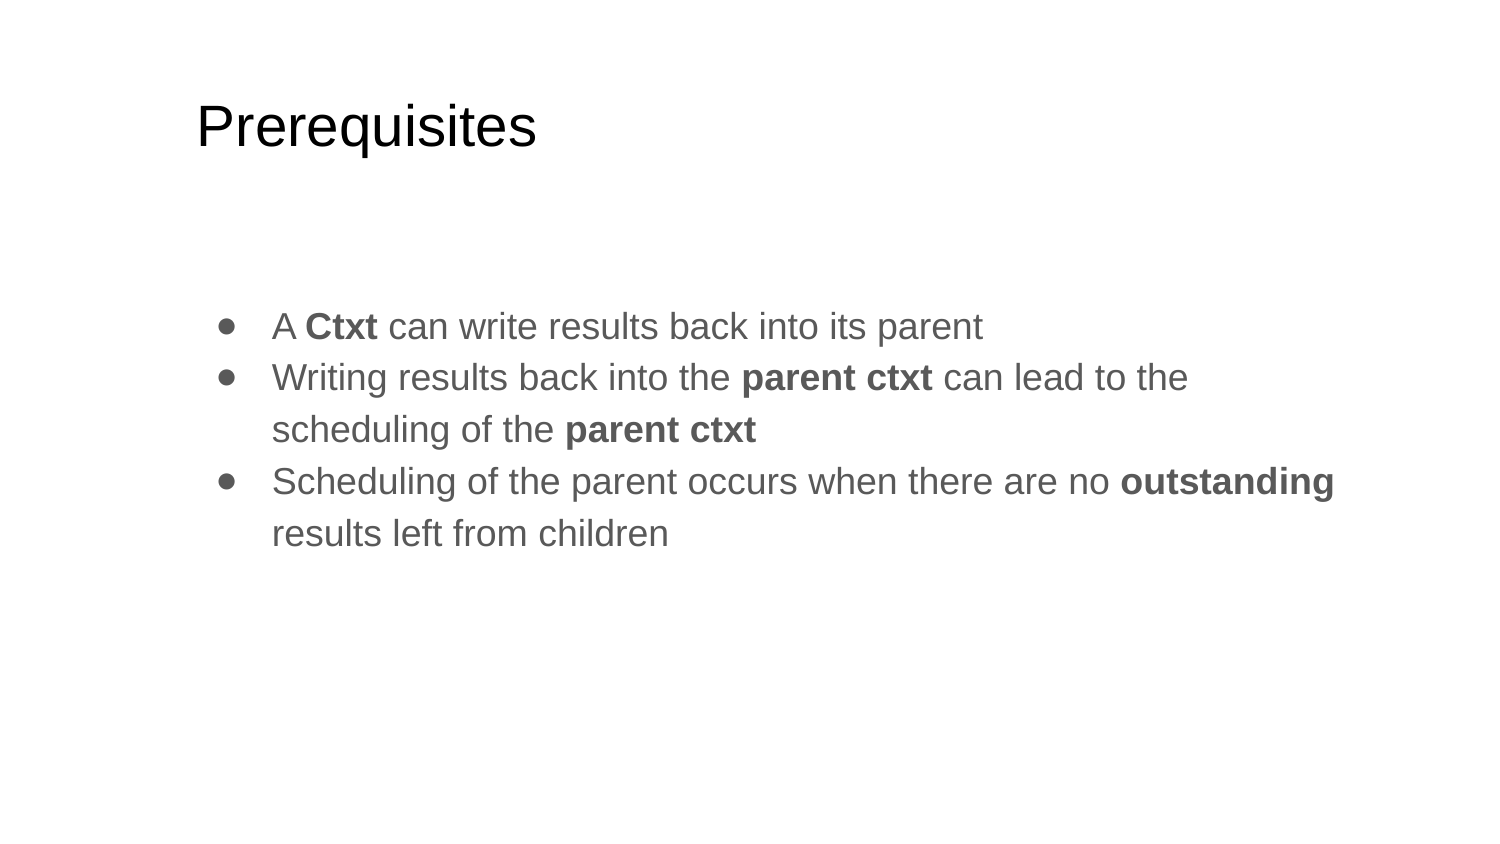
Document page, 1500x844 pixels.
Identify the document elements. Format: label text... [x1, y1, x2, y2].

title Prerequisites [181, 72, 1449, 167]
list A Ctxt can write results back into its parent Writing results back into the parent ctxt can lead to the scheduling of the parent ctxt Scheduling of the parent occurs when there are no outstanding results left from children [181, 279, 1351, 638]
